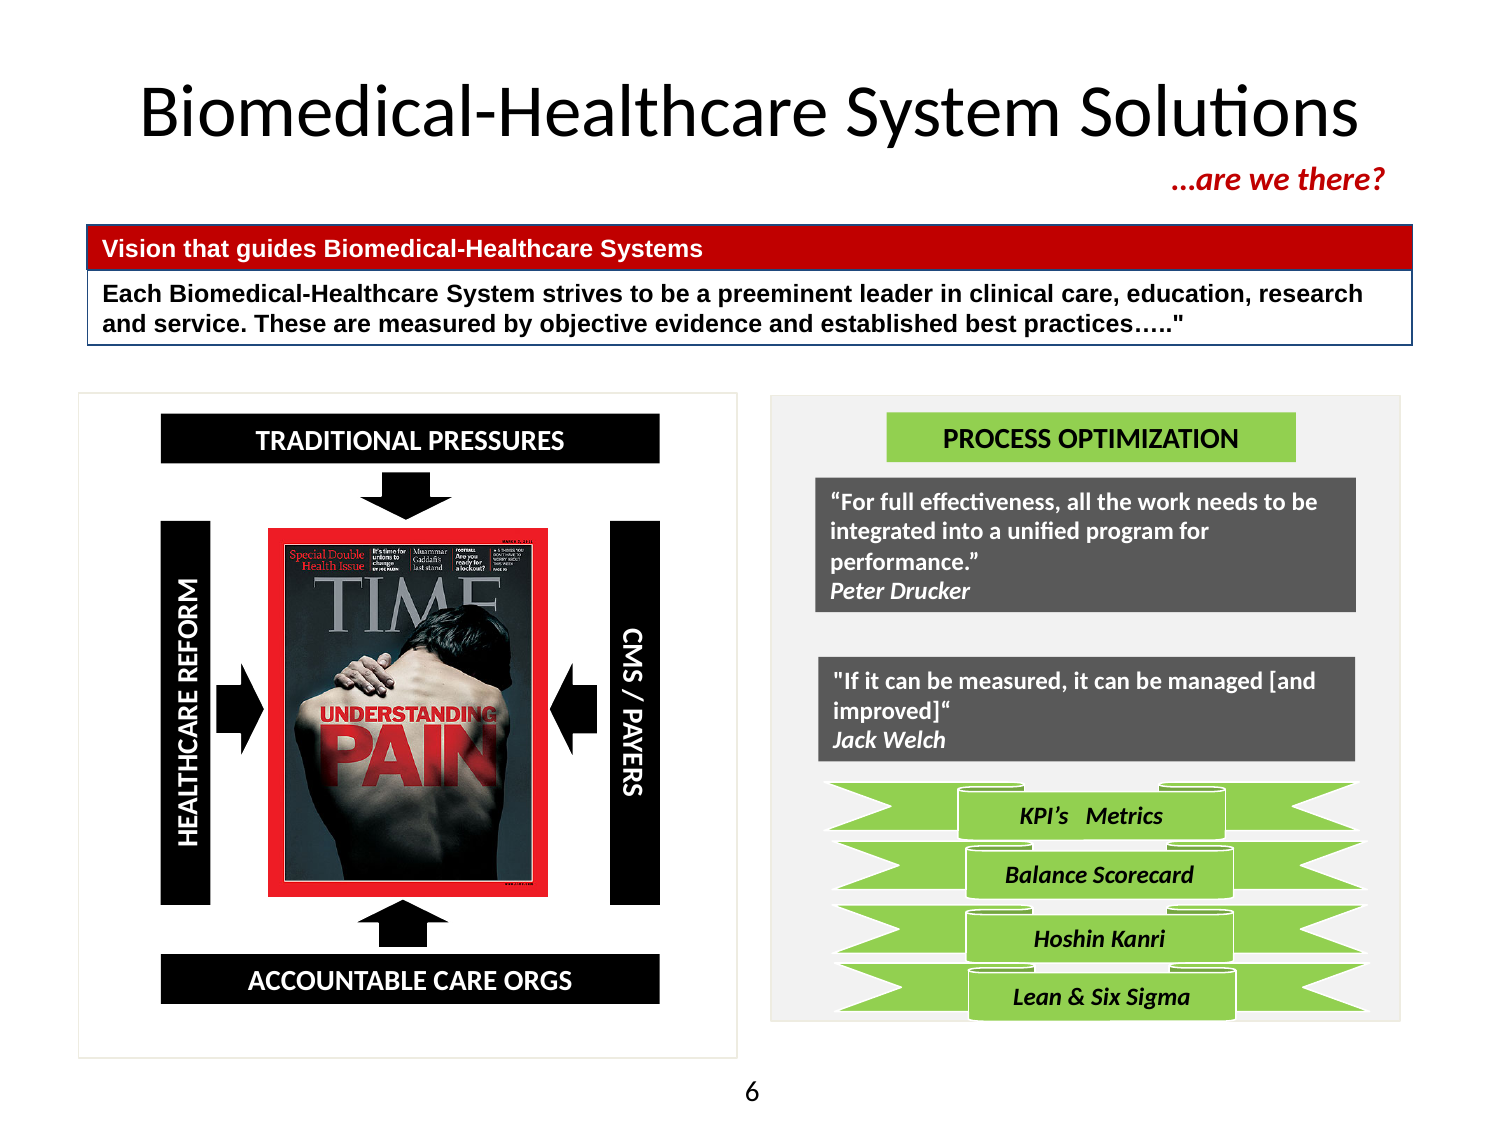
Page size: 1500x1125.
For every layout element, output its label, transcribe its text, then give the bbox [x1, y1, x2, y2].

text_box "If it can be measured, it can be managed [and improved]“ Jack Welch [818, 656, 1356, 762]
text_box “For full effectiveness, all the work needs to be integrated into a unified program for performance.” Peter Drucker [815, 477, 1356, 613]
text_box Lean & Six Sigma [834, 963, 1370, 1022]
text_box TRADITIONAL PRESSURES [160, 413, 660, 464]
text_box [551, 659, 598, 759]
text_box ACCOUNTABLE CARE ORGS [160, 954, 660, 1004]
text_box …are we there? [1157, 149, 1402, 205]
text_box Balance Scorecard [832, 841, 1368, 900]
text_box [353, 905, 453, 948]
text_box PROCESS OPTIMIZATION [886, 412, 1296, 463]
text_box Hoshin Kanri [832, 904, 1368, 964]
title Biomedical-Healthcare System Solutions [75, 12, 1425, 200]
text_box CMS / PAYERS [610, 520, 660, 905]
picture [268, 527, 548, 897]
text_box 6 [714, 1065, 790, 1125]
text_box [356, 471, 456, 521]
text_box [770, 395, 1400, 1022]
text_box KPI’s Metrics [823, 782, 1360, 841]
text_box [78, 393, 738, 1058]
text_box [86, 224, 1413, 377]
text_box [215, 659, 263, 759]
text_box HEALTHCARE REFORM [160, 520, 211, 905]
